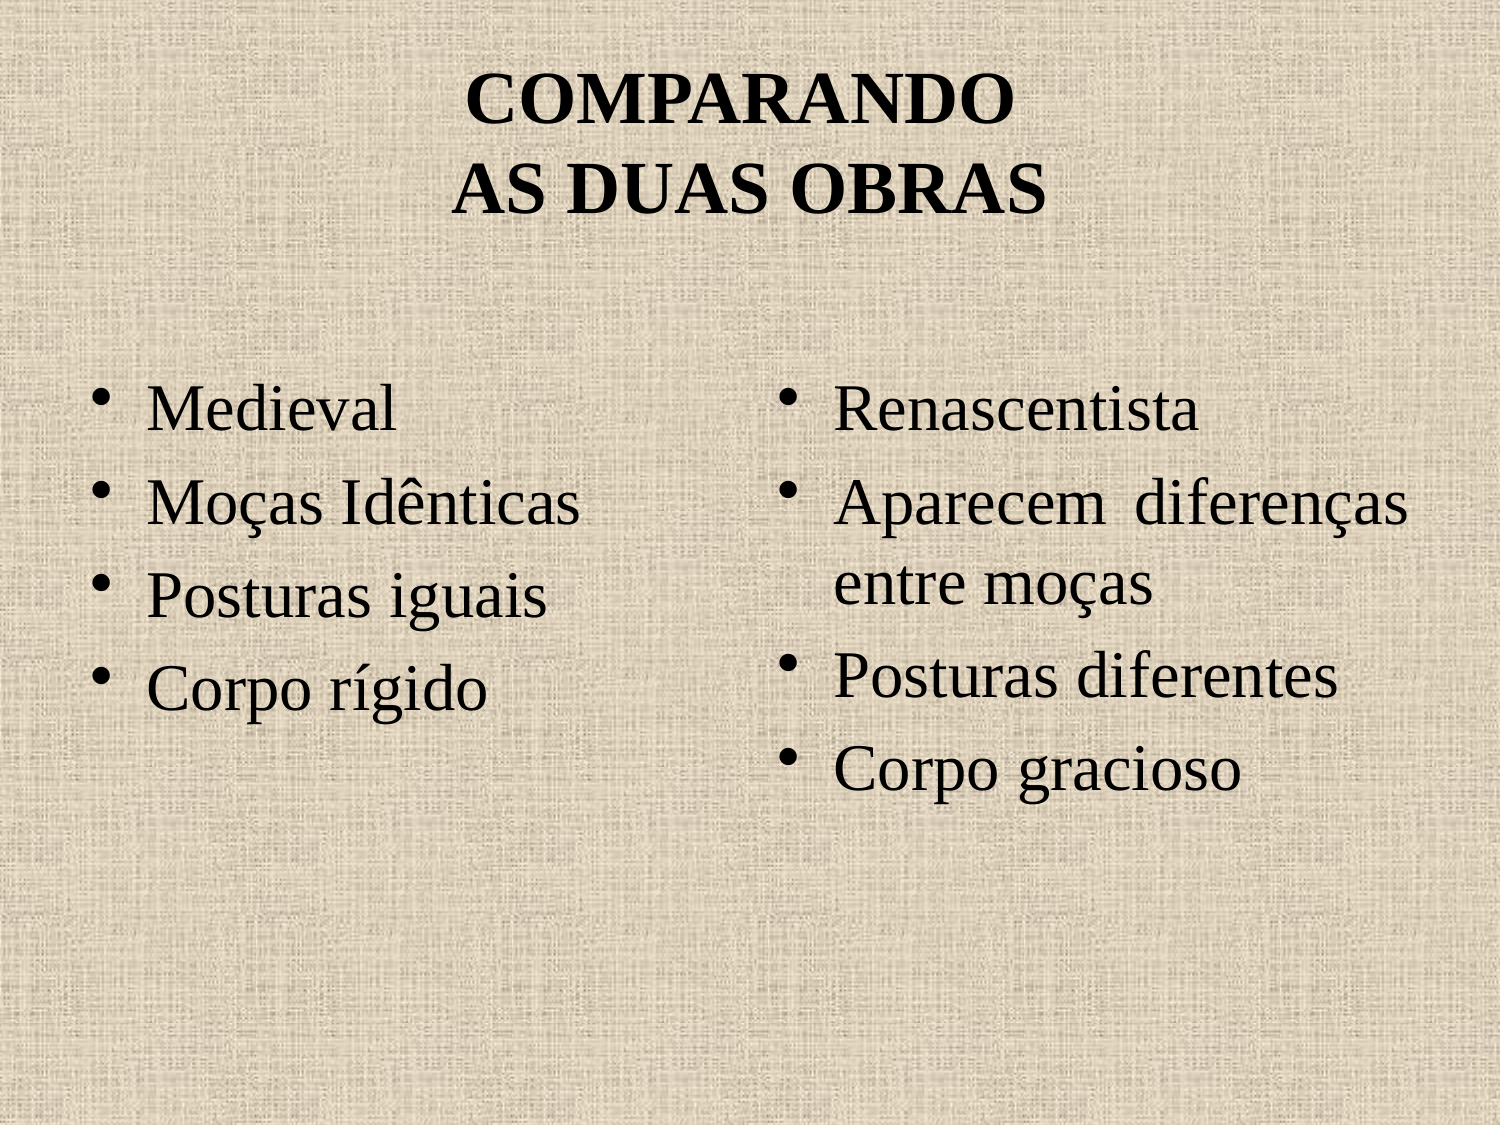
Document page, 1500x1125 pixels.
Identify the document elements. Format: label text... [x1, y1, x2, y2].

title COMPARANDO AS DUAS OBRAS [74, 44, 1426, 233]
picture [0, 0, 1500, 1125]
list Renascentista Aparecem diferenças entre moças Posturas diferentes Corpo gracioso [761, 356, 1426, 1006]
list Medieval Moças Idênticas Posturas iguais Corpo rígido [74, 356, 738, 1006]
